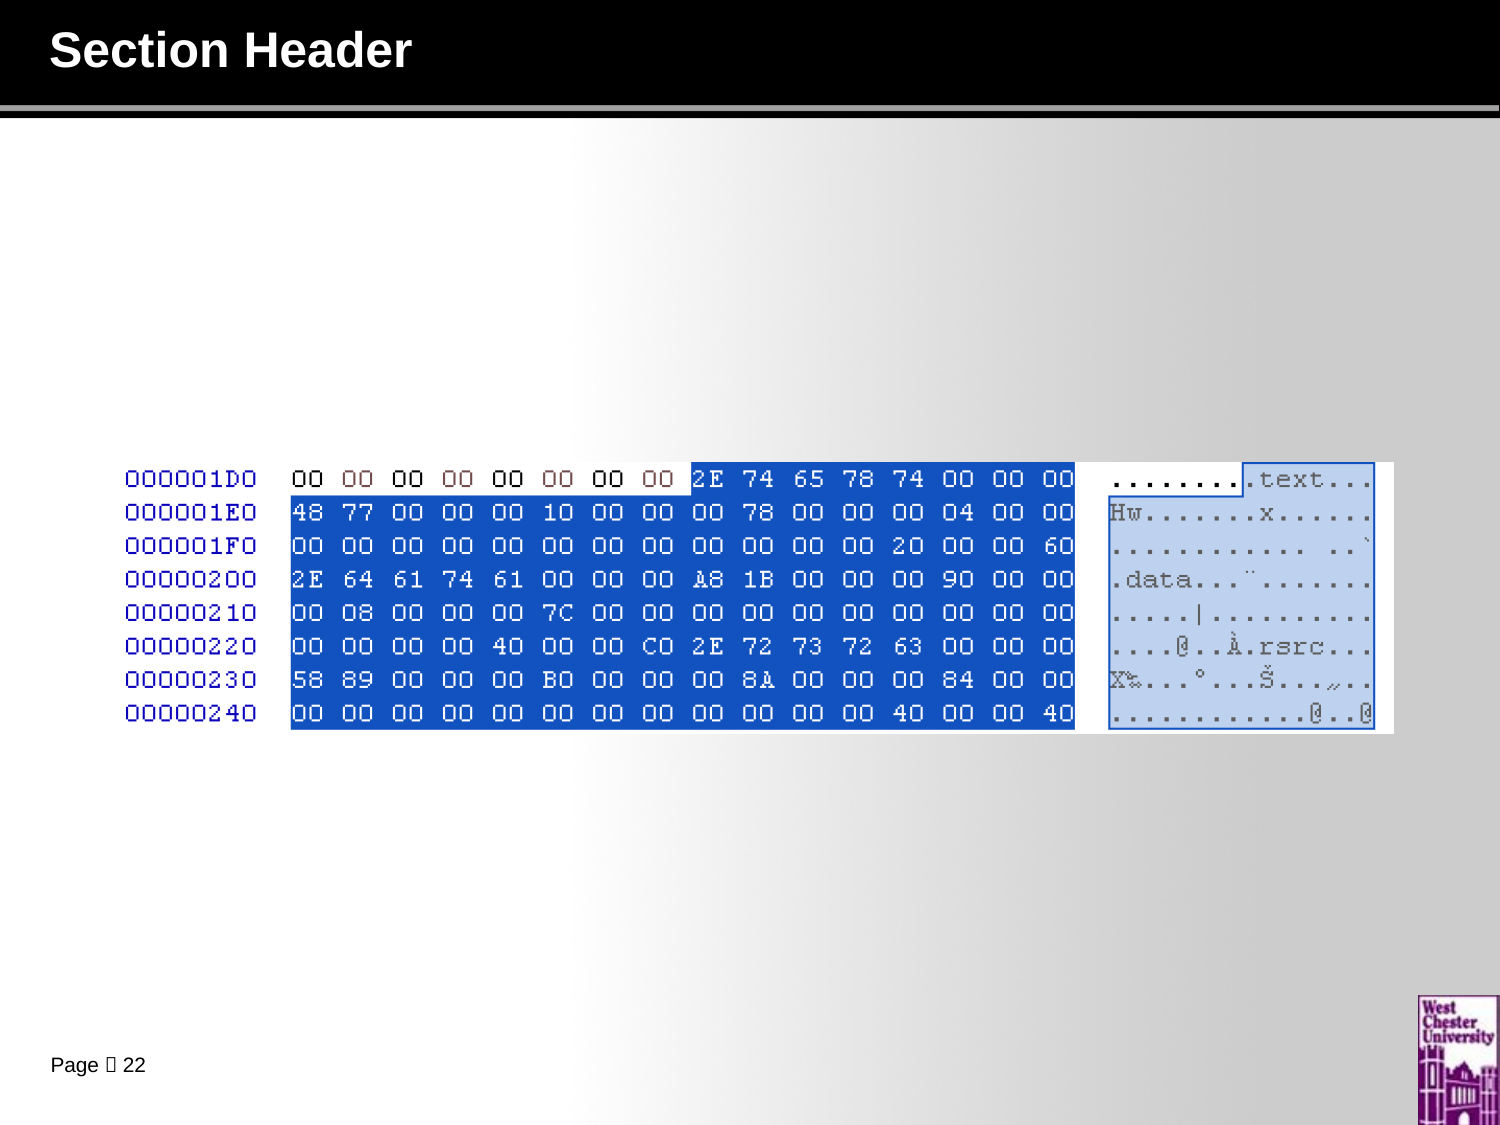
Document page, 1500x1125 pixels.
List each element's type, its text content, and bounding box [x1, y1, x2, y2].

picture [0, 0, 1500, 1125]
title Section Header [49, 16, 1447, 123]
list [101, 462, 1394, 734]
